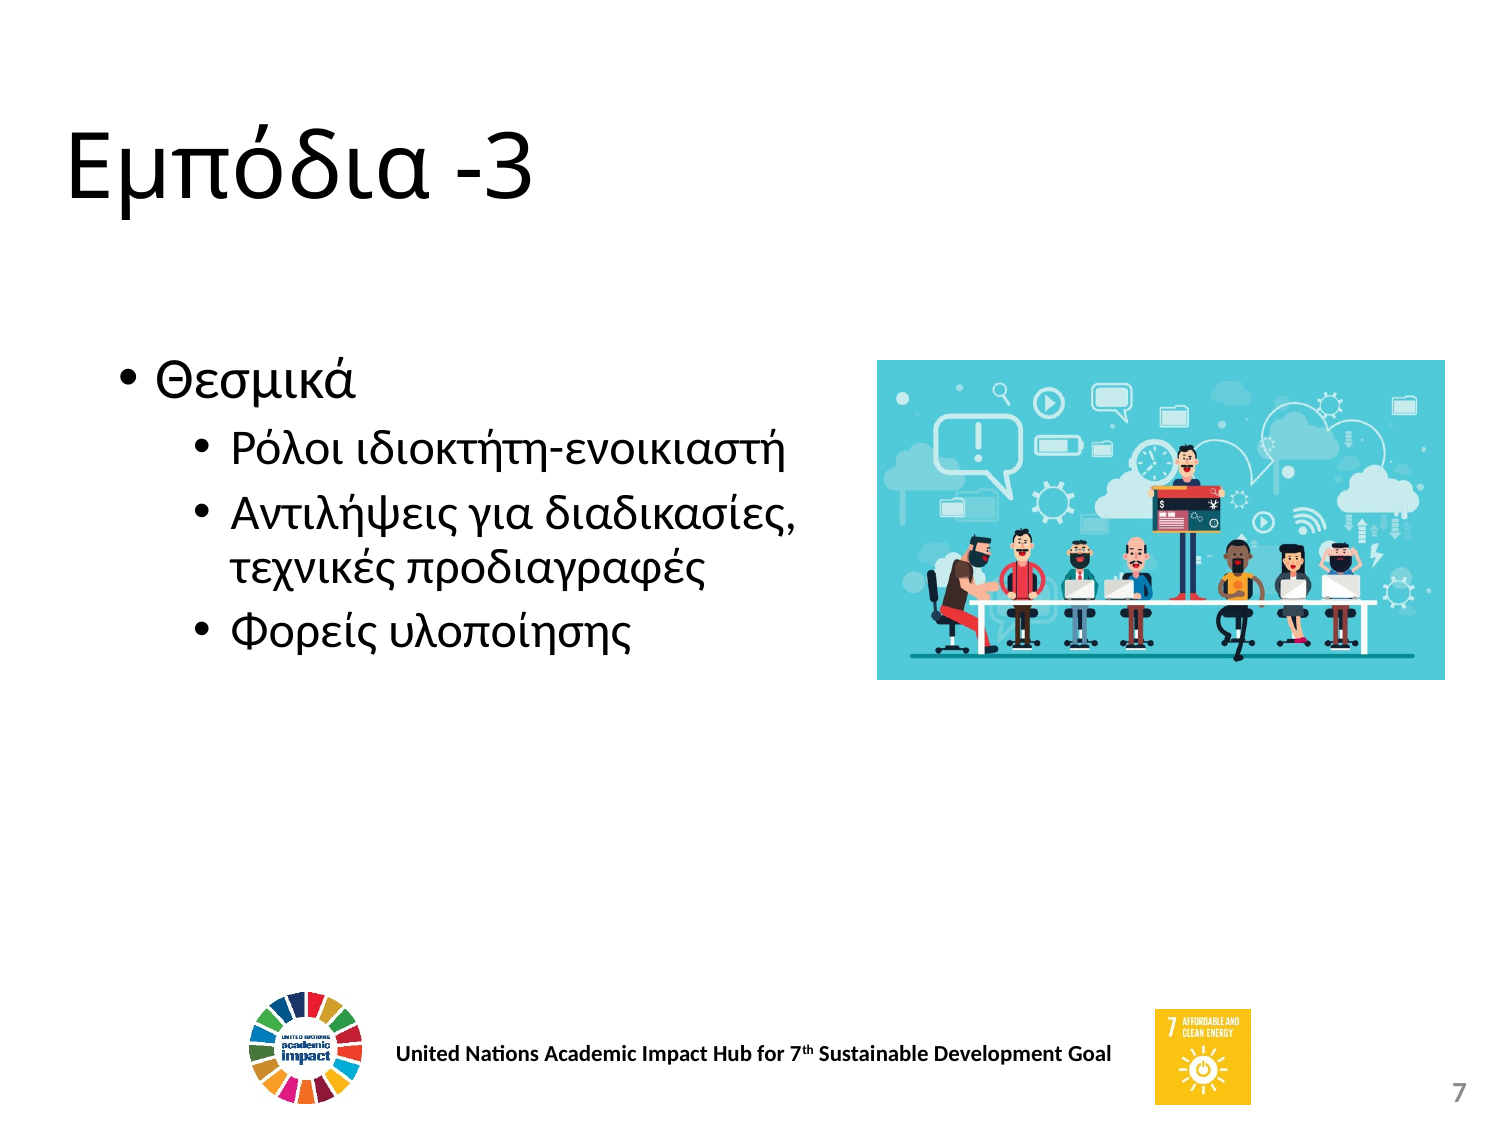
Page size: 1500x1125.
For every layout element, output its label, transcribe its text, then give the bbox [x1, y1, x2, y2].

title Εμπόδια -3 [48, 59, 1482, 278]
slide_number 7 [1144, 1060, 1482, 1121]
picture [249, 992, 362, 1104]
picture [1155, 1009, 1251, 1060]
picture [877, 360, 1445, 680]
list Θεσμικά Ρόλοι ιδιοκτήτη-ενοικιαστή Αντιλήψεις για διαδικασίες, τεχνικές προδιαγραφές Φορείς υλοποίησης [103, 340, 814, 890]
